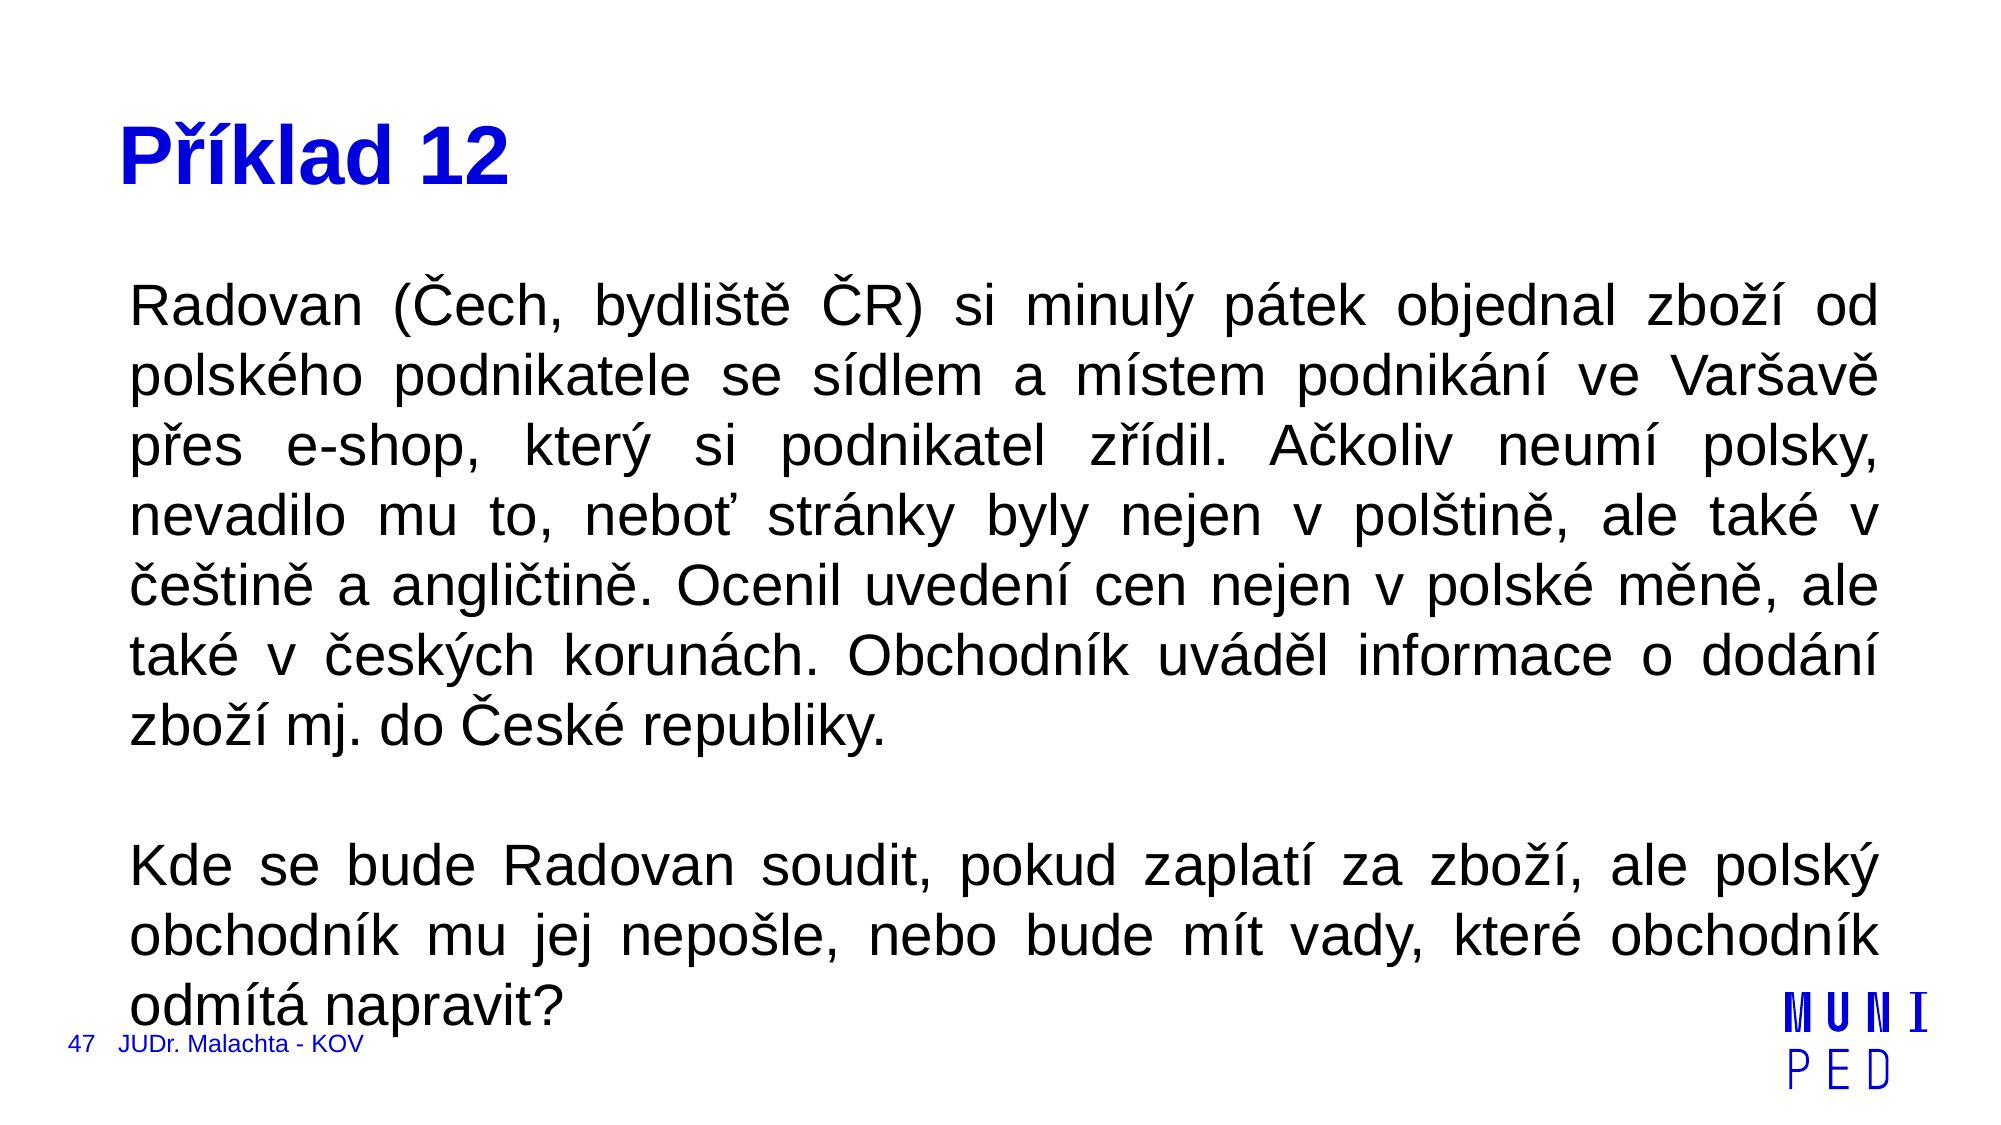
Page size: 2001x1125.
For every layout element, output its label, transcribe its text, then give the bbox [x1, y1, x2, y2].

list Radovan (Čech, bydliště ČR) si minulý pátek objednal zboží od polského podnikatele se sídlem a místem podnikání ve Varšavě přes e-shop, který si podnikatel zřídil. Ačkoliv neumí polsky, nevadilo mu to, neboť stránky byly nejen v polštině, ale také v češtině a angličtině. Ocenil uvedení cen nejen v polské měně, ale také v českých korunách. Obchodník uváděl informace o dodání zboží mj. do České republiky. Kde se bude Radovan soudit, pokud zaplatí za zboží, ale polský obchodník mu jej nepošle, nebo bude mít vady, které obchodník odmítá napravit? [118, 267, 1883, 947]
title Příklad 12 [118, 118, 1883, 193]
slide_number 47 [67, 1021, 110, 1063]
footer JUDr. Malachta - KOV [118, 1021, 1418, 1063]
